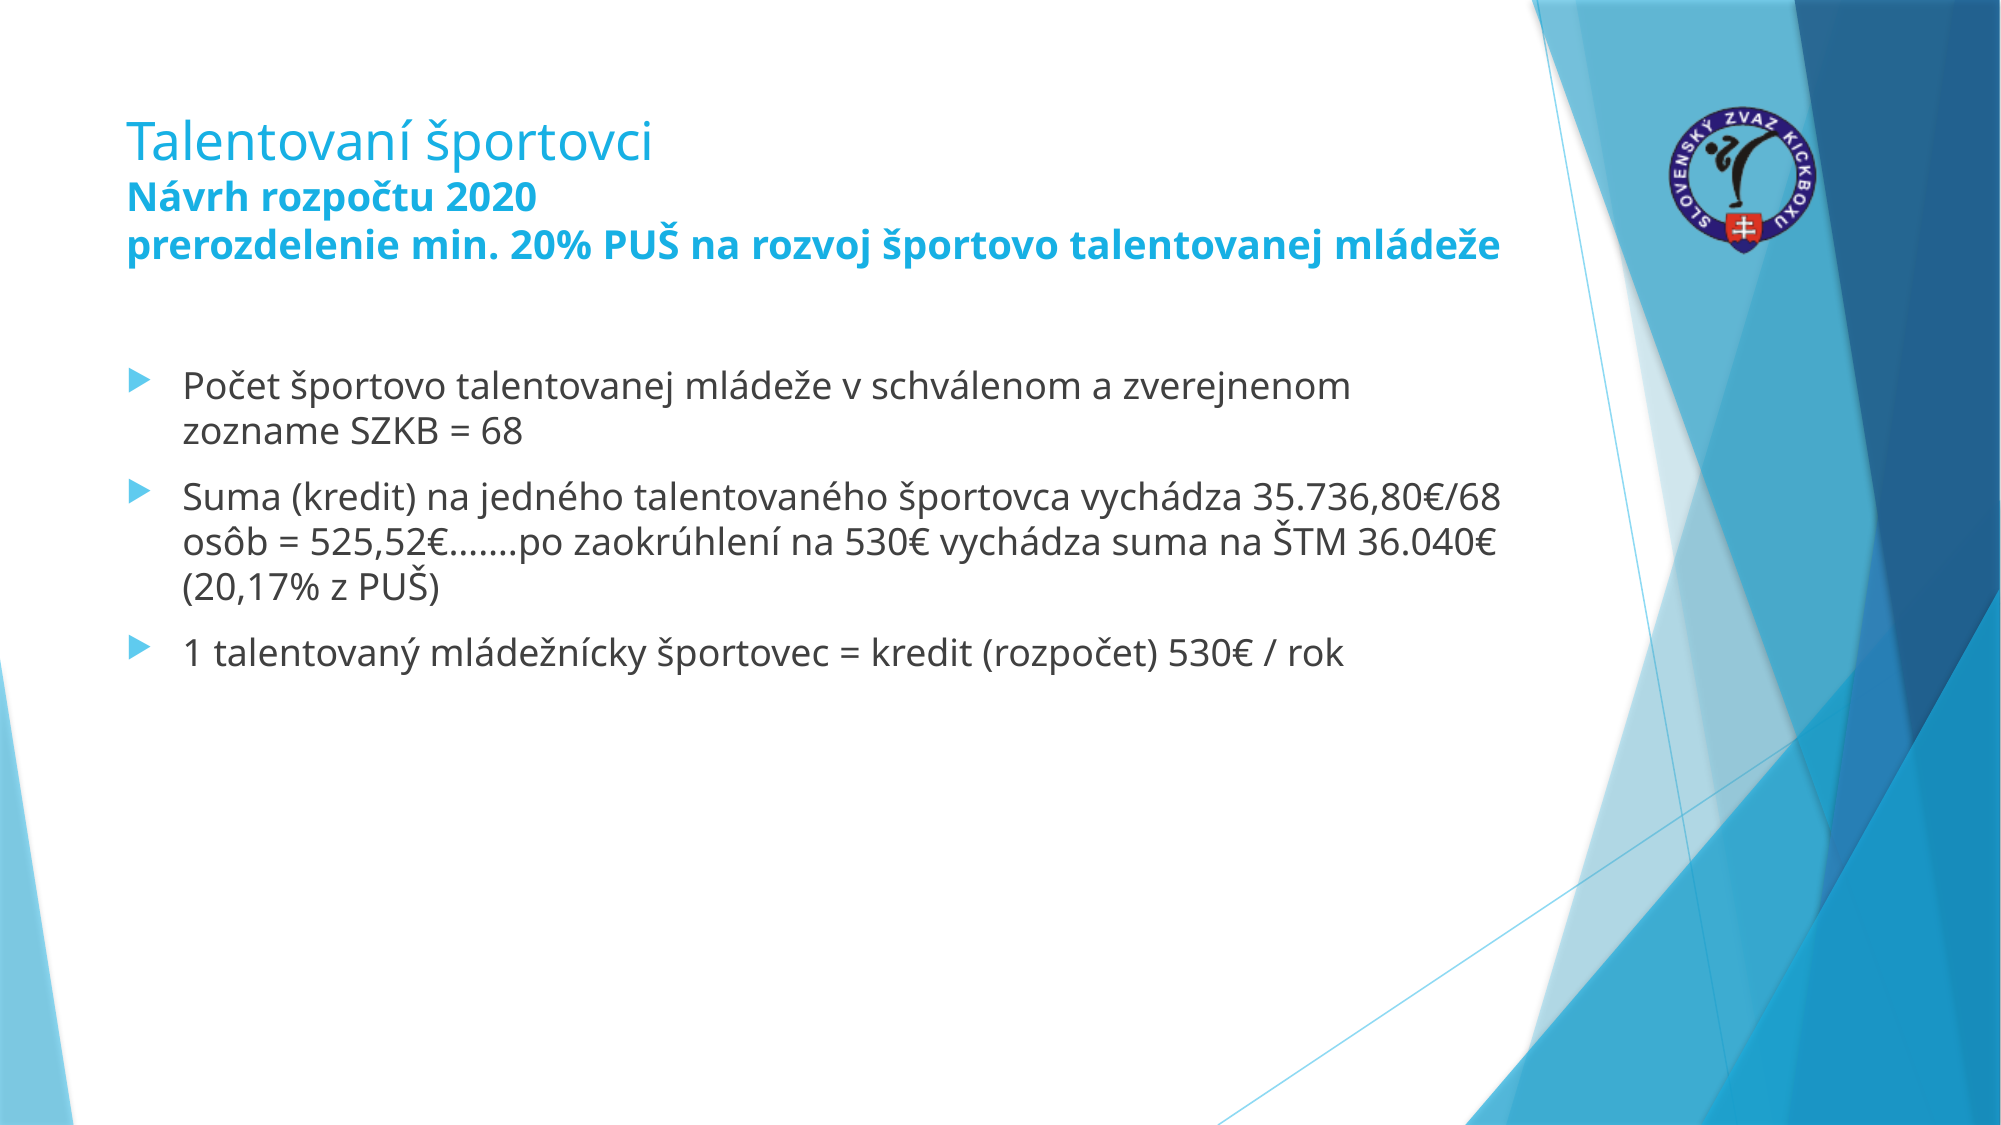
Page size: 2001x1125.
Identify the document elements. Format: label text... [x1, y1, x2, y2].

list Počet športovo talentovanej mládeže v schválenom a zverejnenom zozname SZKB = 68 Suma (kredit) na jedného talentovaného športovca vychádza 35.736,80€/68 osôb = 525,52€…….po zaokrúhlení na 530€ vychádza suma na ŠTM 36.040€ (20,17% z PUŠ) 1 talentovaný mládežnícky športovec = kredit (rozpočet) 530€ / rok [111, 354, 1522, 992]
picture [1667, 105, 1821, 259]
title Talentovaní športovci Návrh rozpočtu 2020 prerozdelenie min. 20% PUŠ na rozvoj športovo talentovanej mládeže [111, 99, 1522, 317]
